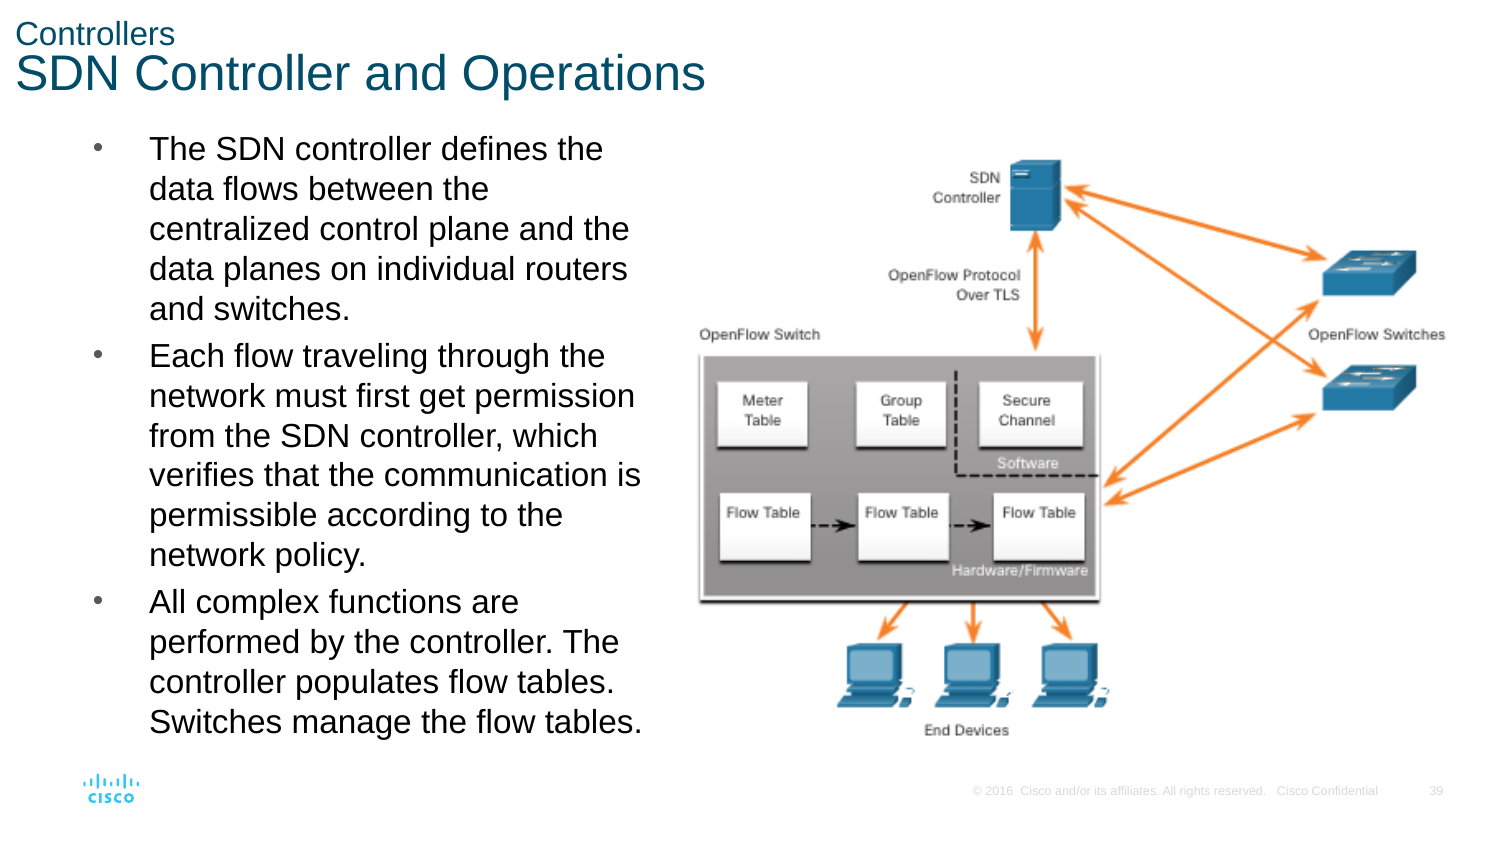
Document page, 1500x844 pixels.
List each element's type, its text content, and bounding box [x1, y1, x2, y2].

title Controllers SDN Controller and Operations [0, 0, 1369, 121]
picture [684, 152, 1451, 750]
list The SDN controller defines the data flows between the centralized control plane and the data planes on individual routers and switches. Each flow traveling through the network must first get permission from the SDN controller, which verifies that the communication is permissible according to the network policy. All complex functions are performed by the controller. The controller populates flow tables. Switches manage the flow tables. [77, 120, 673, 726]
